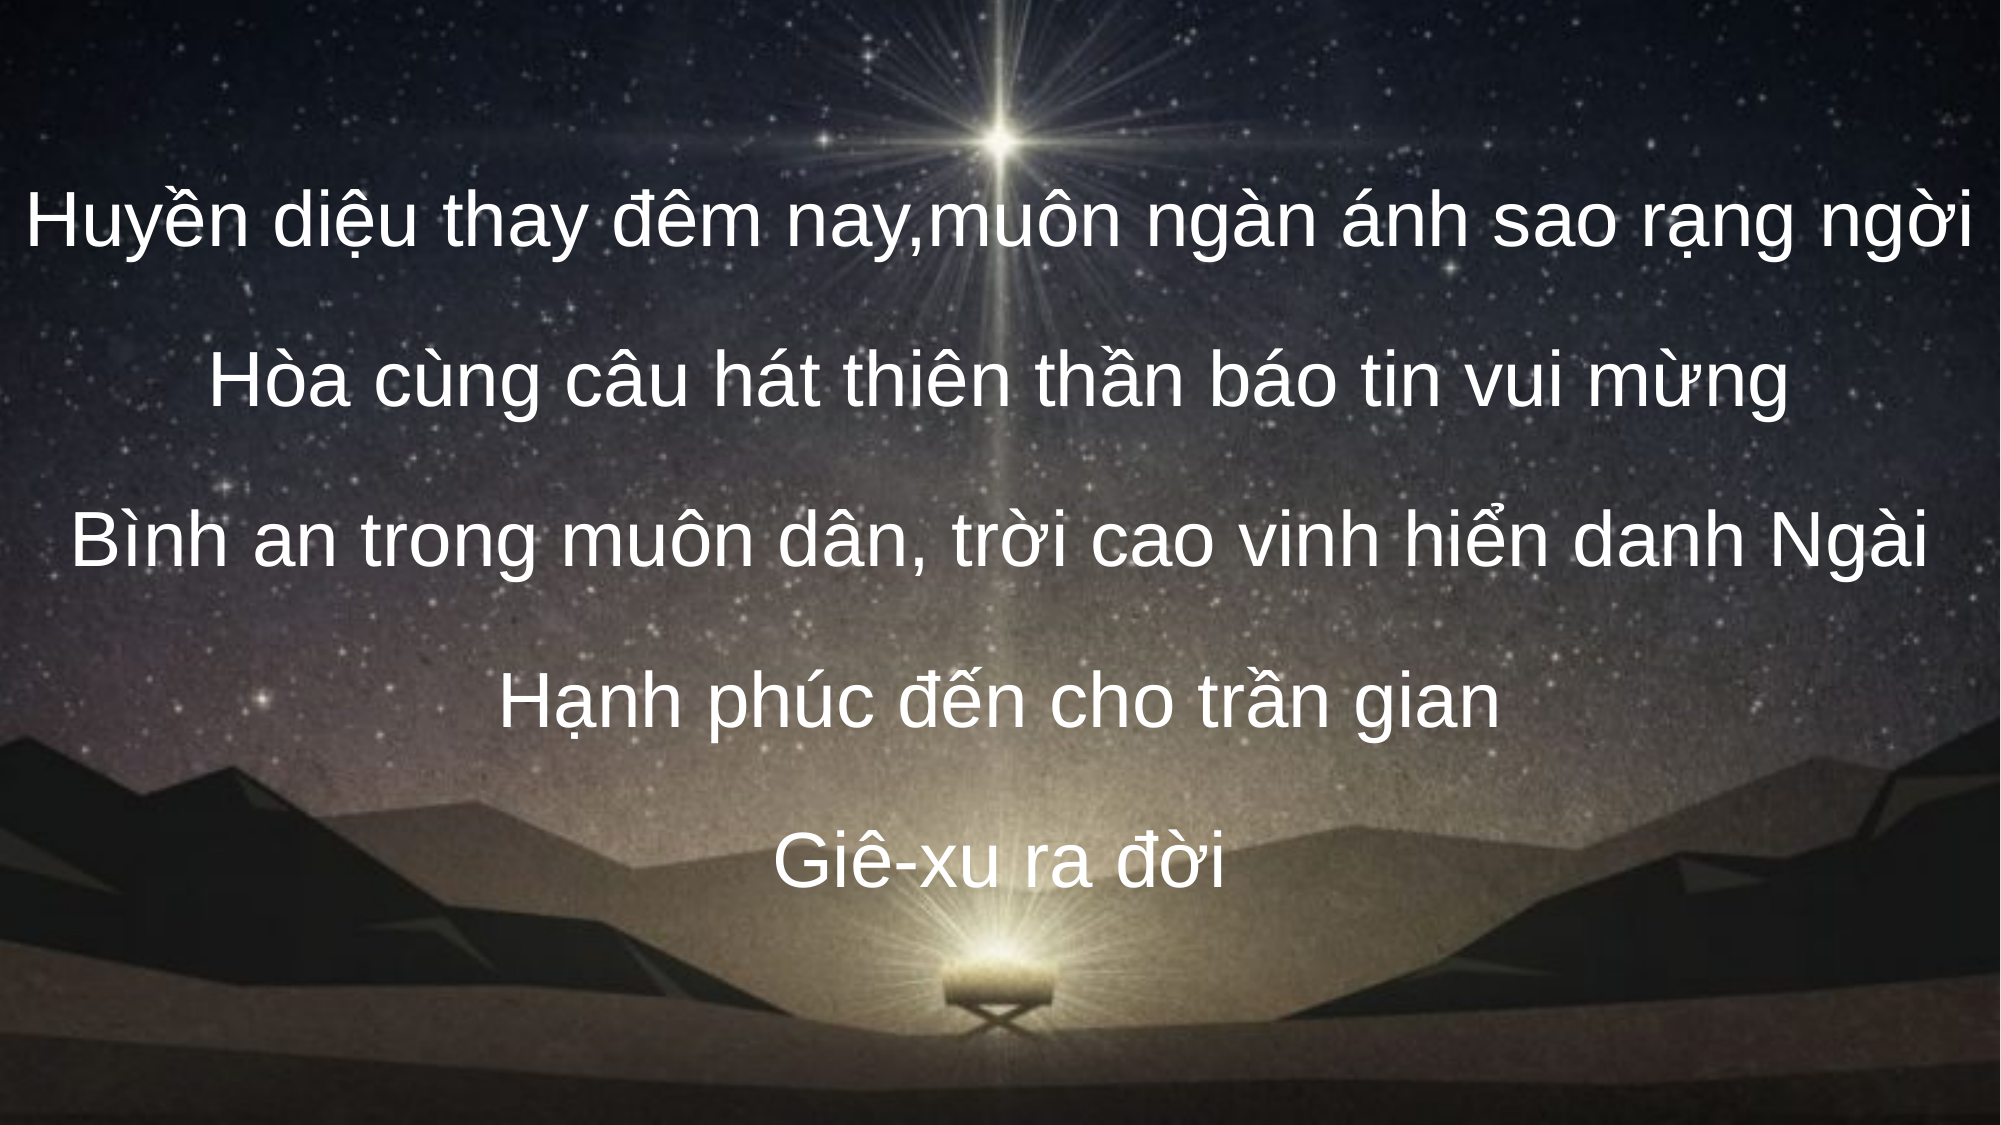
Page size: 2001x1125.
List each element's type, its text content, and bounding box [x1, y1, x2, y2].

list Huyền diệu thay đêm nay,muôn ngàn ánh sao rạng ngời Hòa cùng câu hát thiên thần báo tin vui mừng Bình an trong muôn dân, trời cao vinh hiển danh Ngài Hạnh phúc đến cho trần gian Giê-xu ra đời [0, 0, 2000, 1125]
